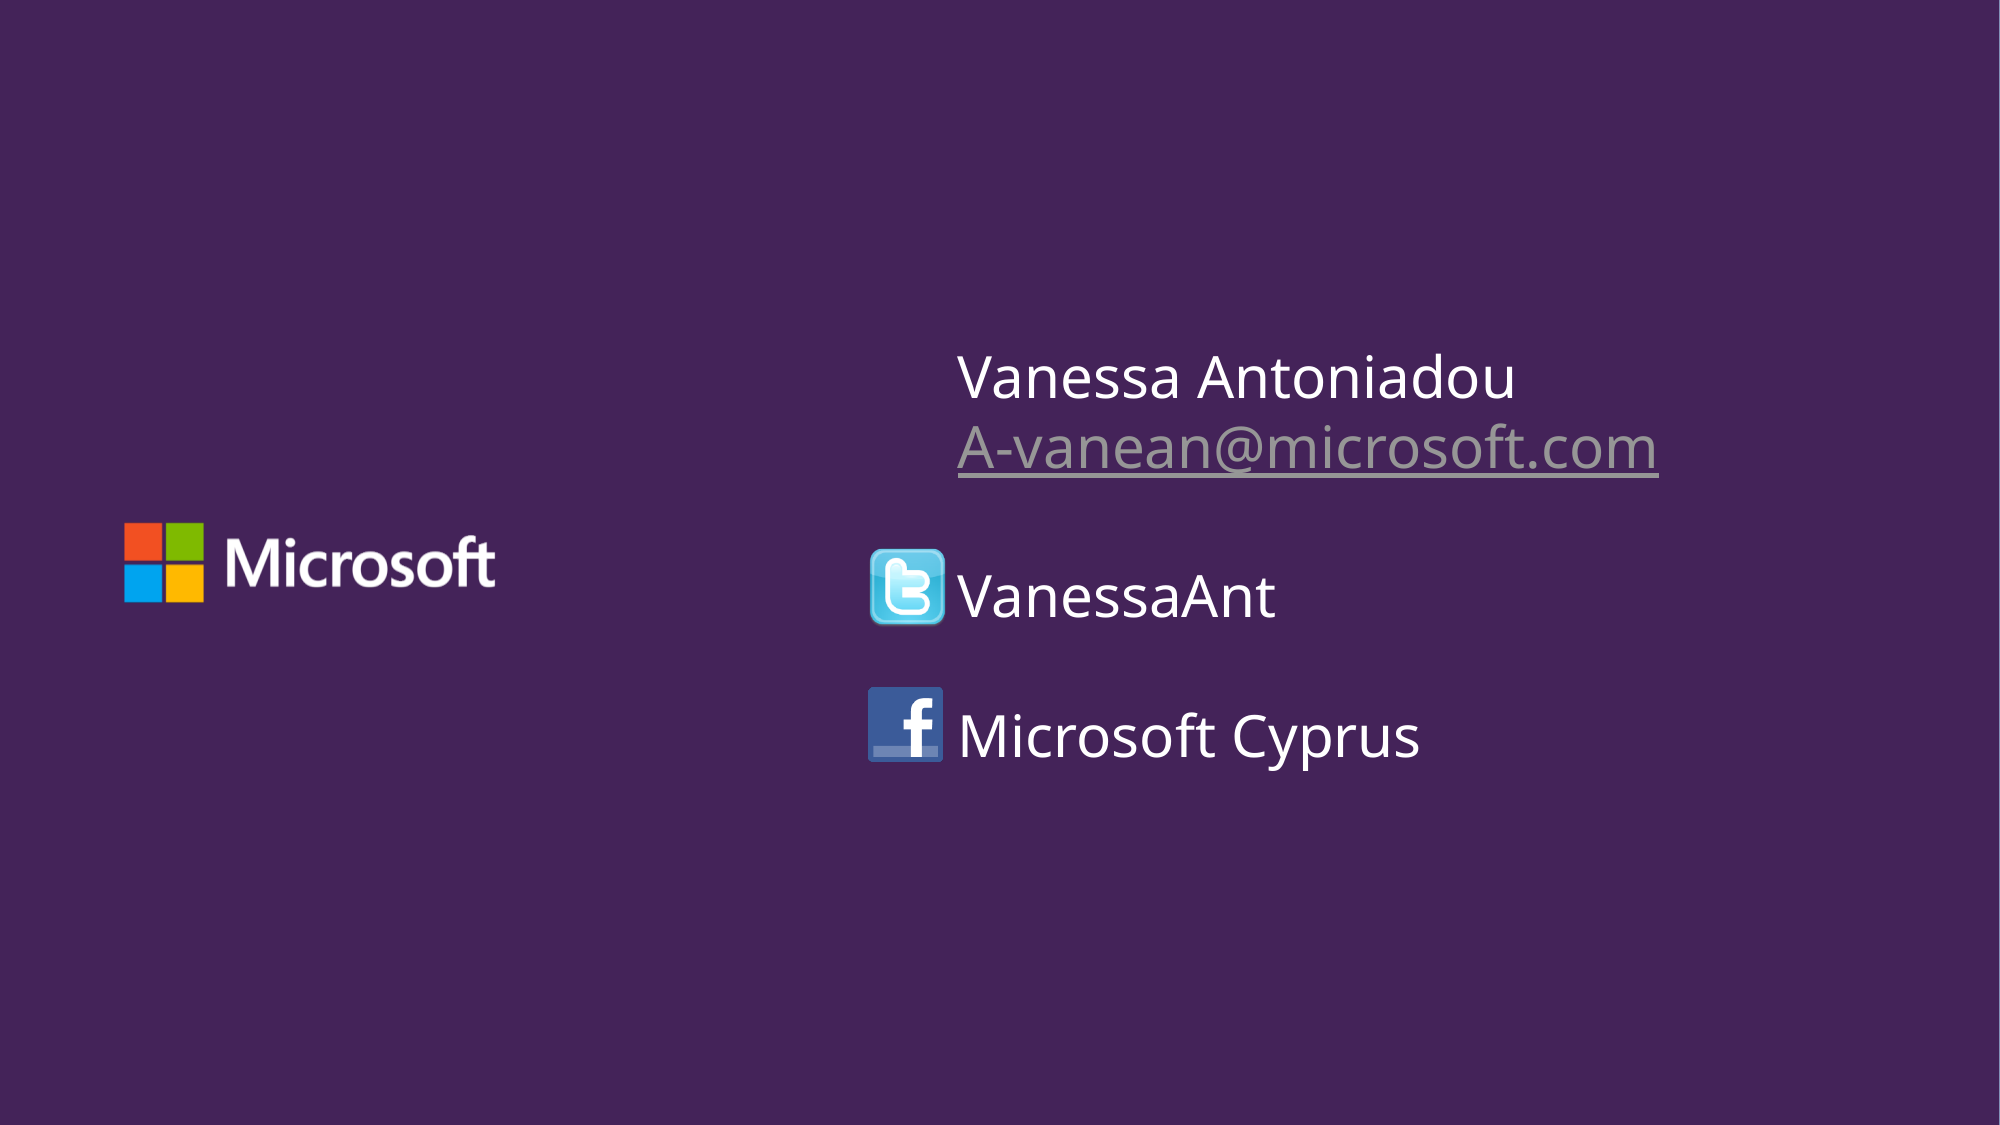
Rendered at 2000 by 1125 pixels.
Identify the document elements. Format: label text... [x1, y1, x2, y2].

text_box Vanessa Antoniadou A-vanean@microsoft.com VanessaAnt Microsoft Cyprus [957, 340, 2000, 925]
picture [73, 475, 546, 650]
picture [868, 686, 943, 762]
picture [865, 546, 949, 629]
